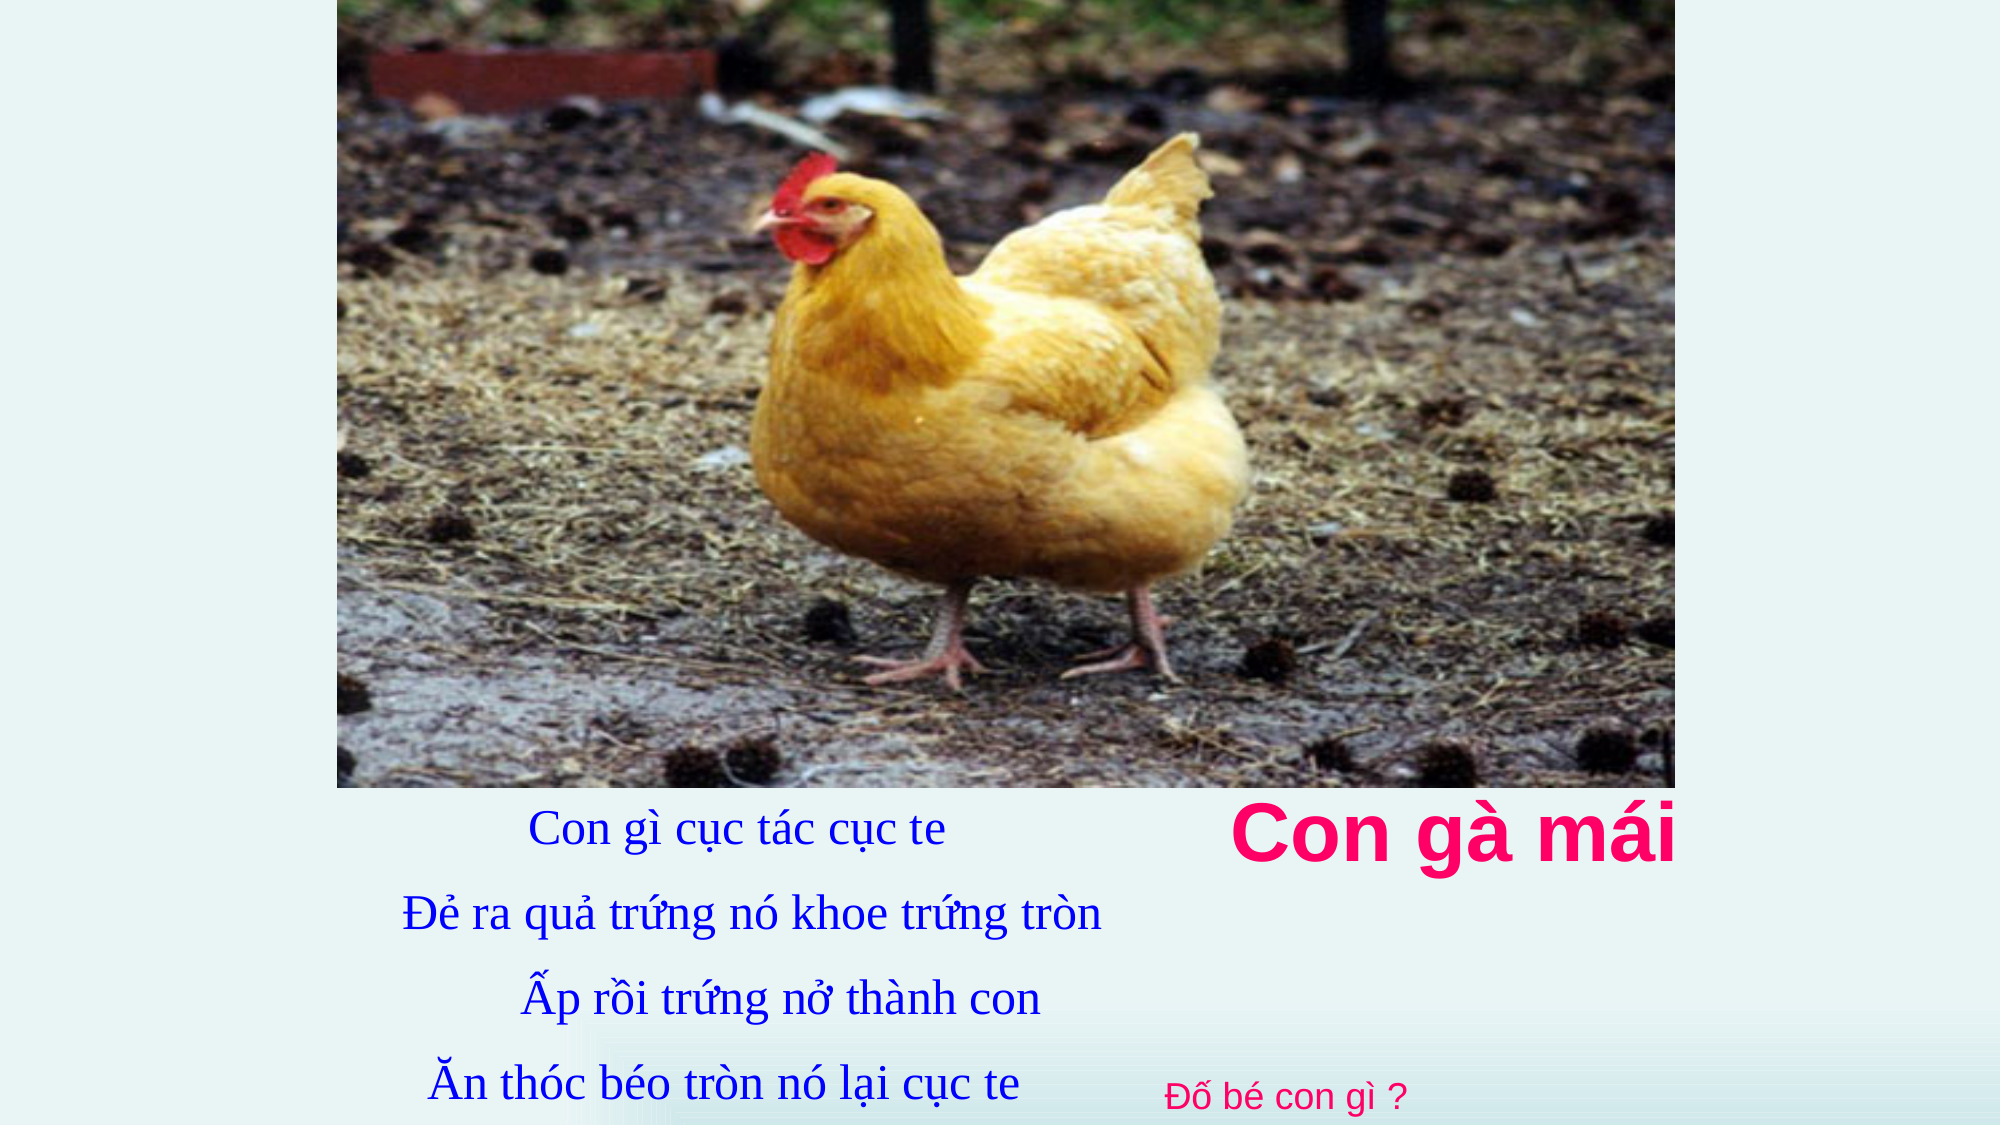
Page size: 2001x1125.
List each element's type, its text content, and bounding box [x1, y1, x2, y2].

text_box Con gà mái [1037, 762, 1813, 888]
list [337, 0, 1676, 788]
text_box Con gì cục tác cục te Đẻ ra quả trứng nó khoe trứng tròn Ấp rồi trứng nở thành con Ăn thóc béo tròn nó lại cục te [249, 787, 1238, 1125]
text_box Đố bé con gì ? [1149, 1064, 1450, 1125]
